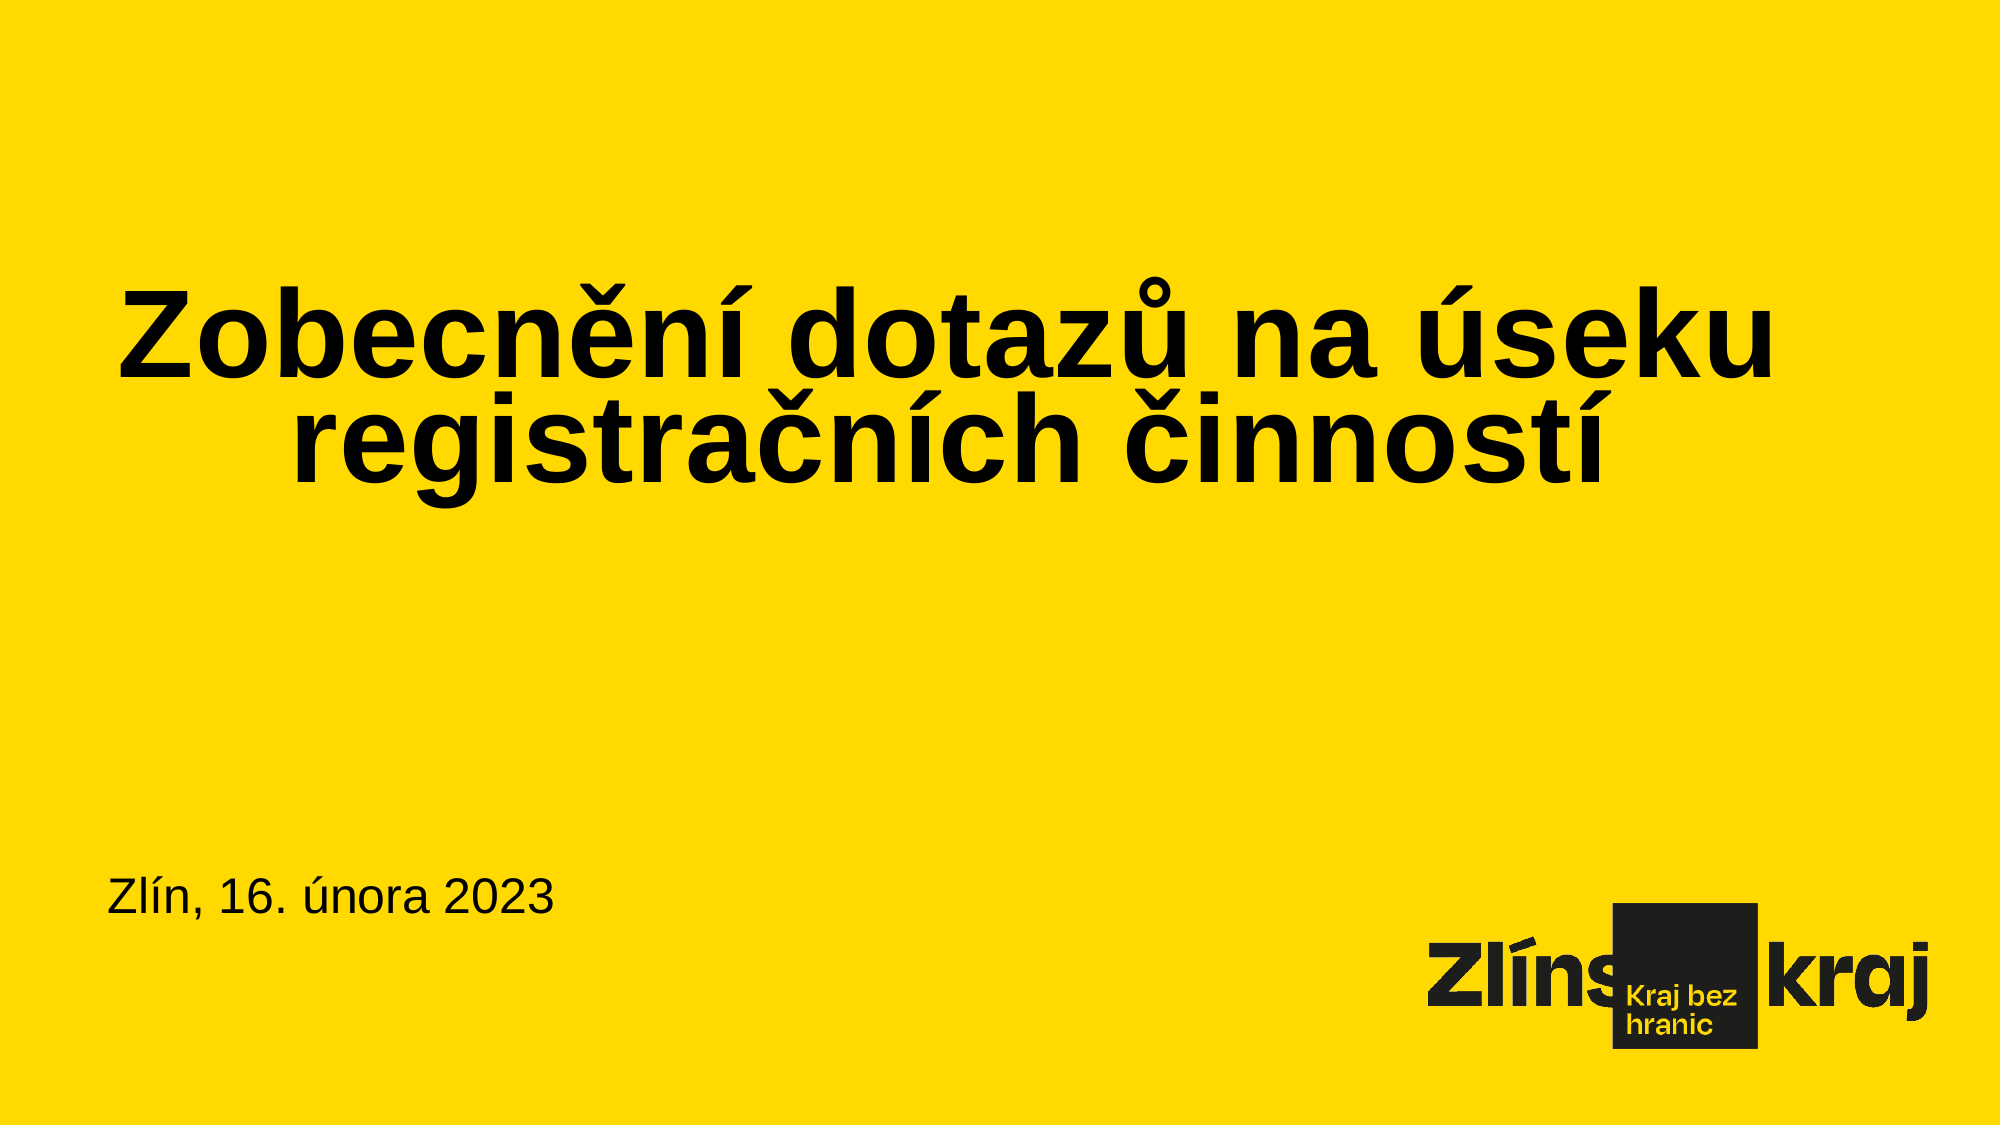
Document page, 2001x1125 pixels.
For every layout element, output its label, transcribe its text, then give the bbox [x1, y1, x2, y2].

title Zobecnění dotazů na úseku registračních činností [74, 76, 1827, 573]
subtitle Zlín, 16. února 2023 [92, 862, 1593, 1067]
picture [1428, 903, 1928, 1049]
